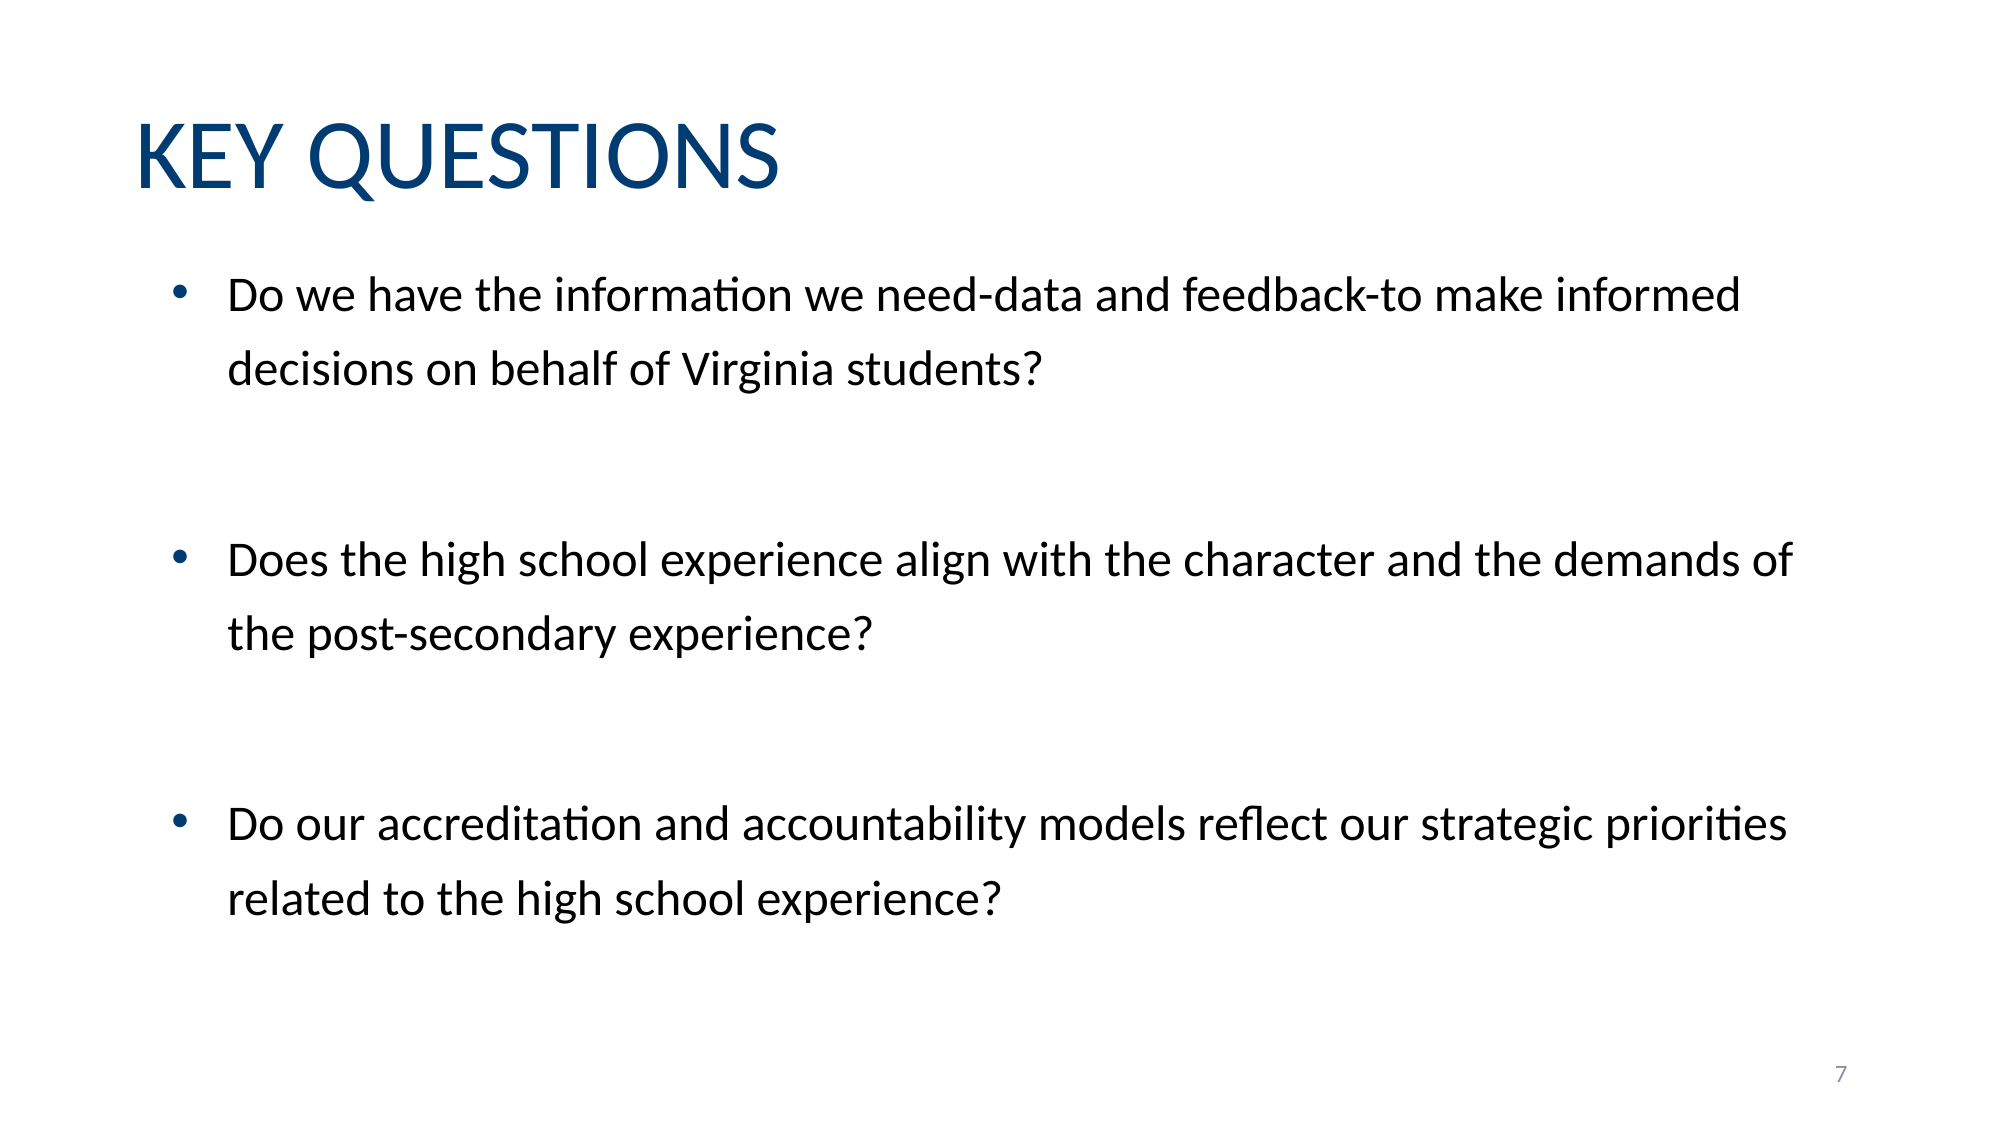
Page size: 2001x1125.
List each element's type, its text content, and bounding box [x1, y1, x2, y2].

list Do we have the information we need-data and feedback-to make informed decisions on behalf of Virginia students? Does the high school experience align with the character and the demands of the post-secondary experience? Do our accreditation and accountability models reflect our strategic priorities related to the high school experience? [137, 239, 1835, 993]
title Key Questions [0, 0, 2000, 218]
slide_number 7 [1412, 1042, 1863, 1103]
